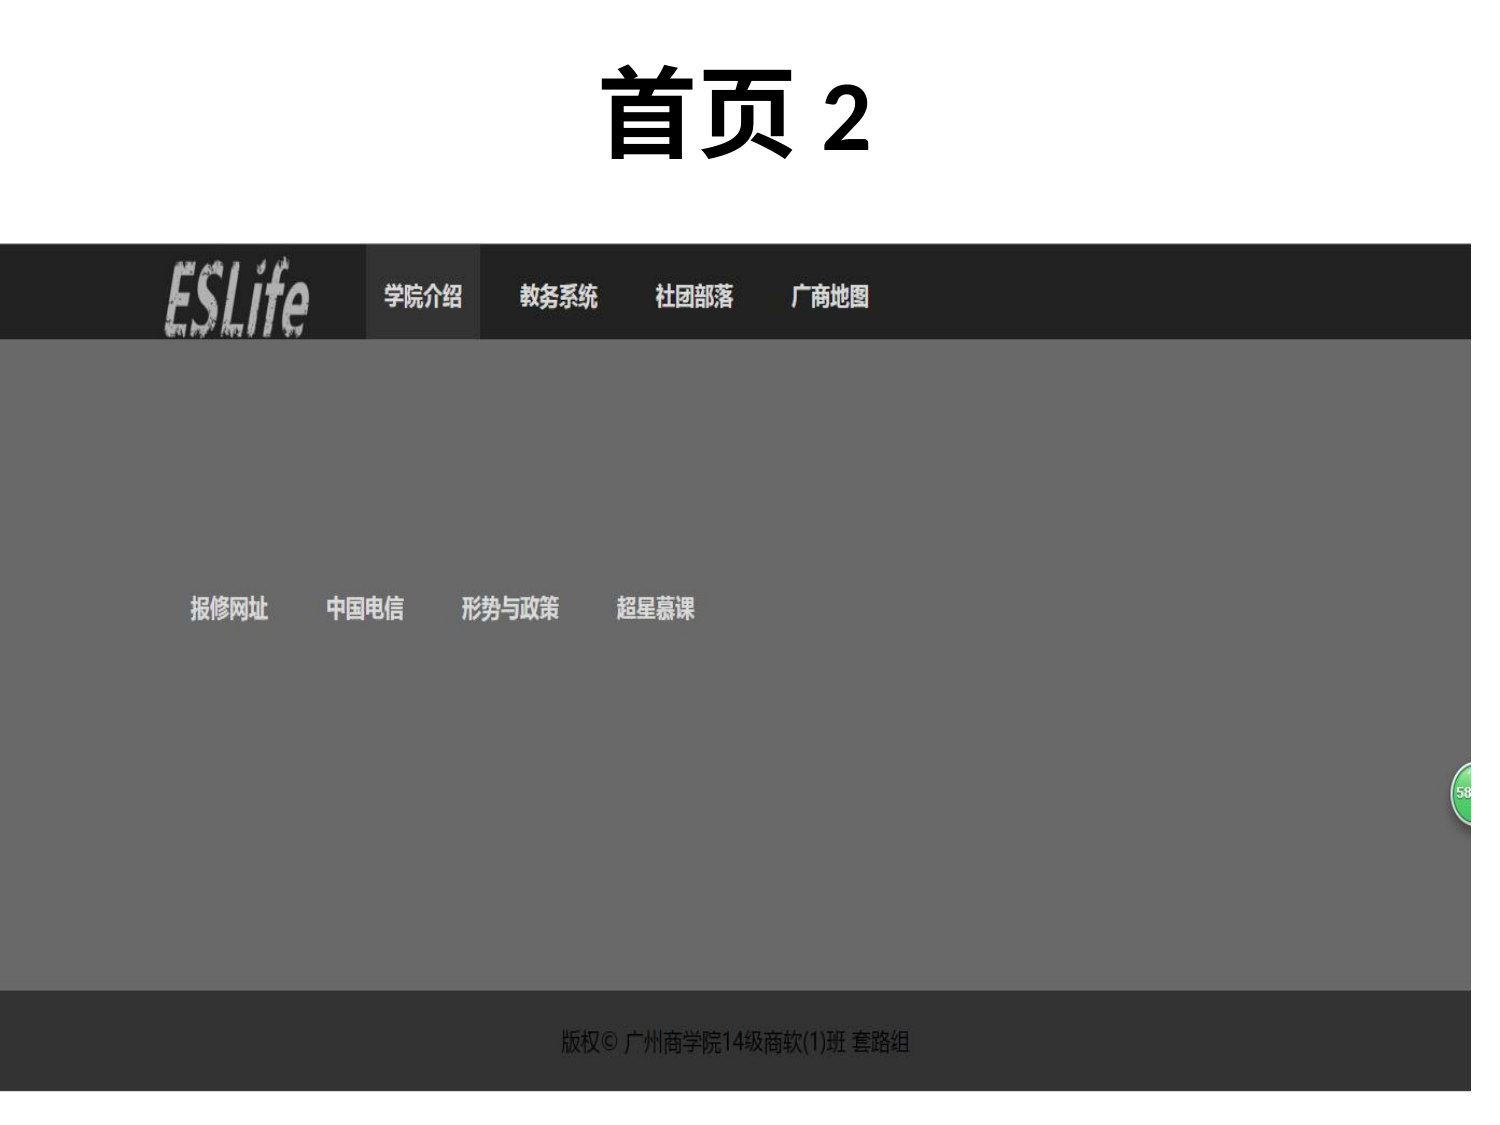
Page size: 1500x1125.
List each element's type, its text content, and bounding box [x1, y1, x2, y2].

picture [0, 243, 1471, 1094]
text_box 首页2 [583, 42, 888, 178]
